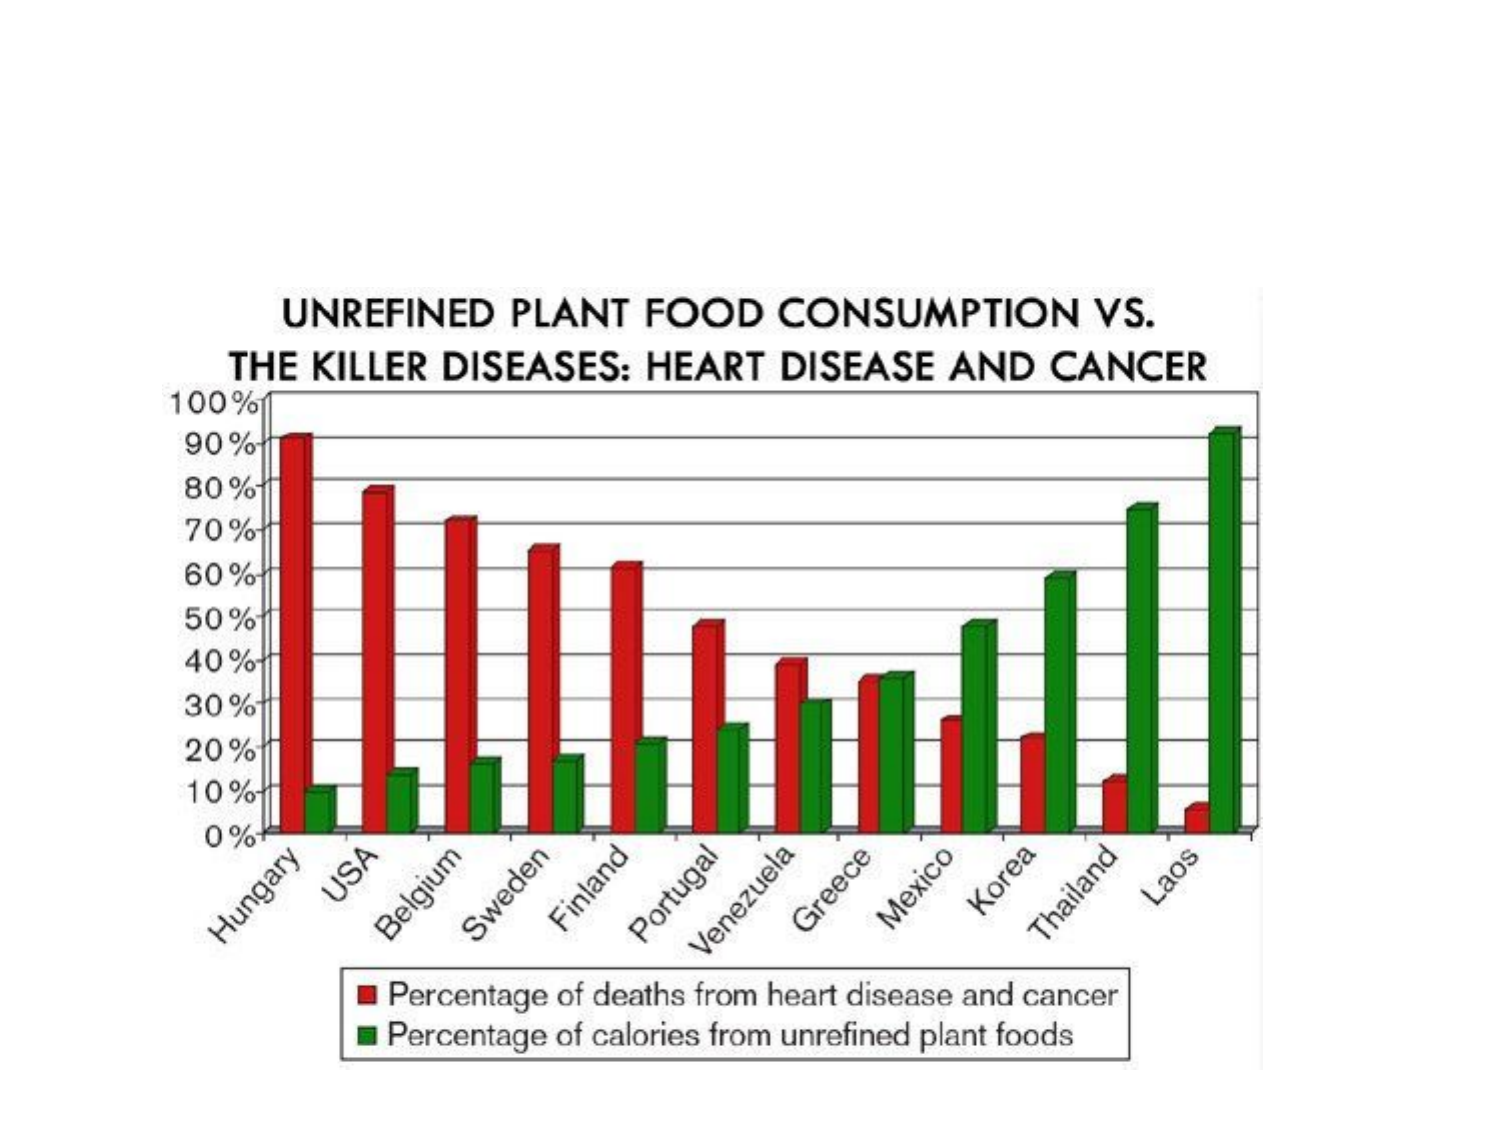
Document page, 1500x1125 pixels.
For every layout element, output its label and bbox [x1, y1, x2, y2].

picture [162, 287, 1263, 1070]
